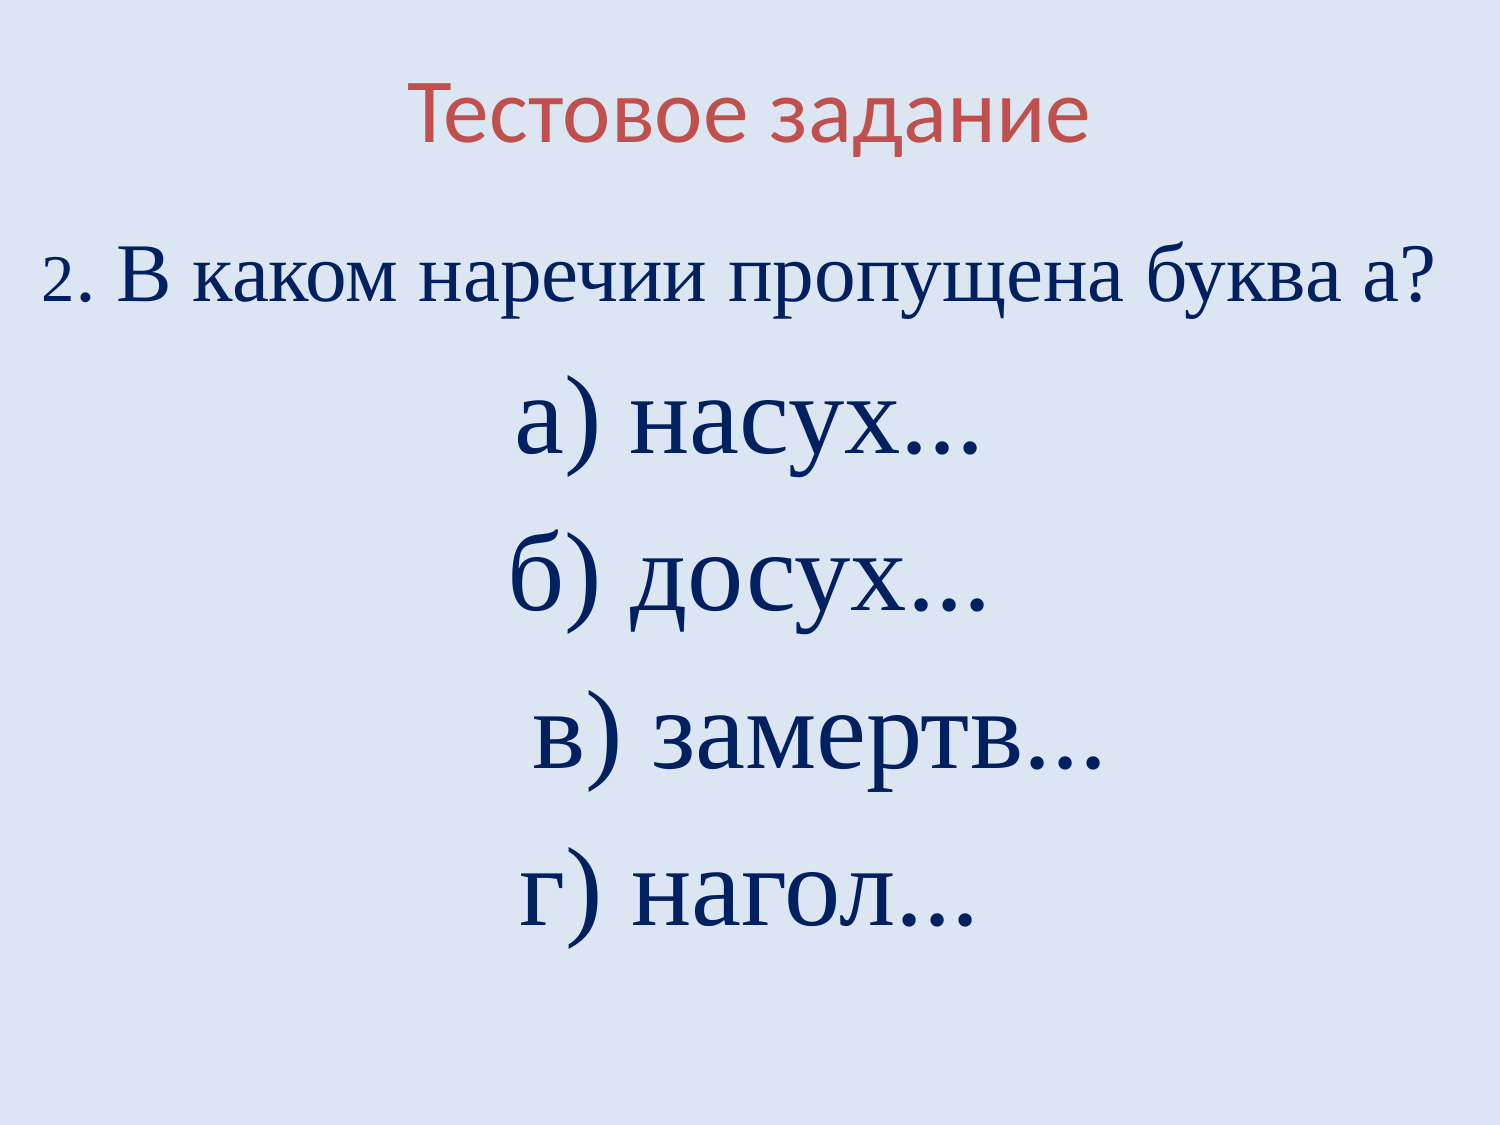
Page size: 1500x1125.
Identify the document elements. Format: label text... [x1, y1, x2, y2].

subtitle 2. В каком наречии пропущена буква а? а) насух... б) досух... в) замертв... г) нагол... [0, 210, 1500, 1125]
title Тестовое задание [0, 0, 1500, 210]
